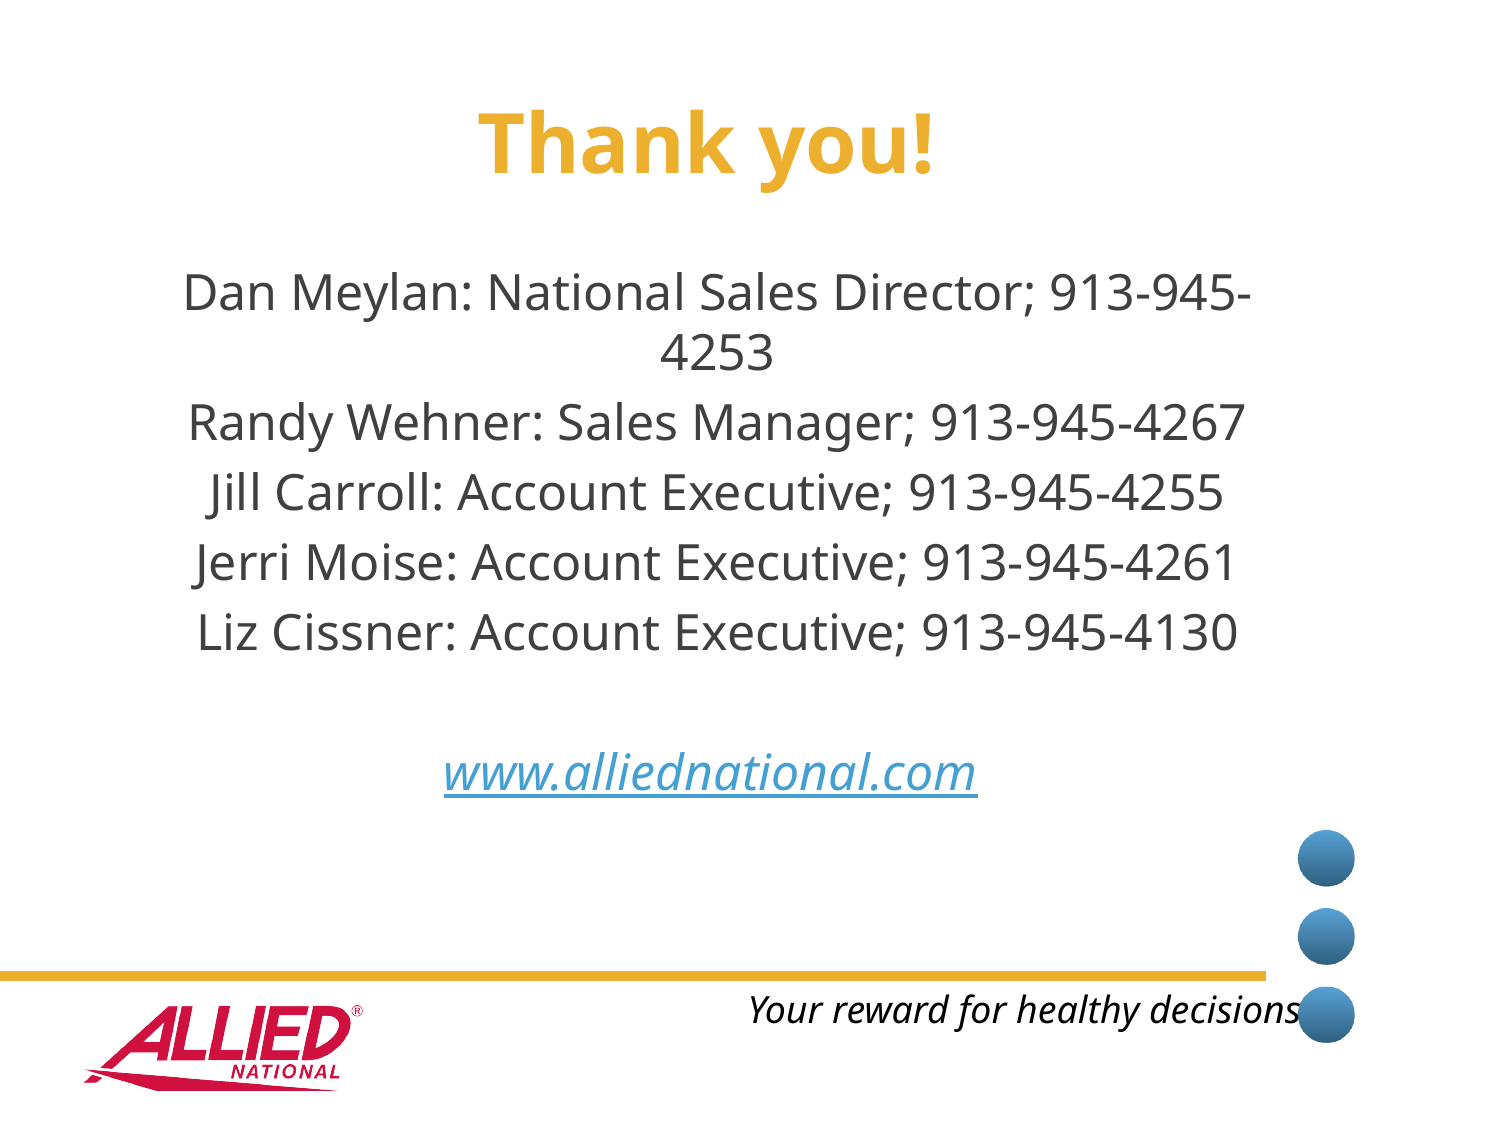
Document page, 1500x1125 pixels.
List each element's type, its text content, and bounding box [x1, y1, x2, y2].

text_box Thank you! [431, 82, 982, 198]
text_box Your reward for healthy decisions [732, 983, 1297, 1043]
picture [83, 1005, 363, 1091]
text_box Dan Meylan: National Sales Director; 913-945-4253 Randy Wehner: Sales Manager; 913-945-4267 Jill Carroll: Account Executive; 913-945-4255 Jerri Moise: Account Executive; 913-945-4261 Liz Cissner: Account Executive; 913-945-4130 www.alliednational.com [62, 253, 1298, 836]
picture [1297, 829, 1355, 1043]
